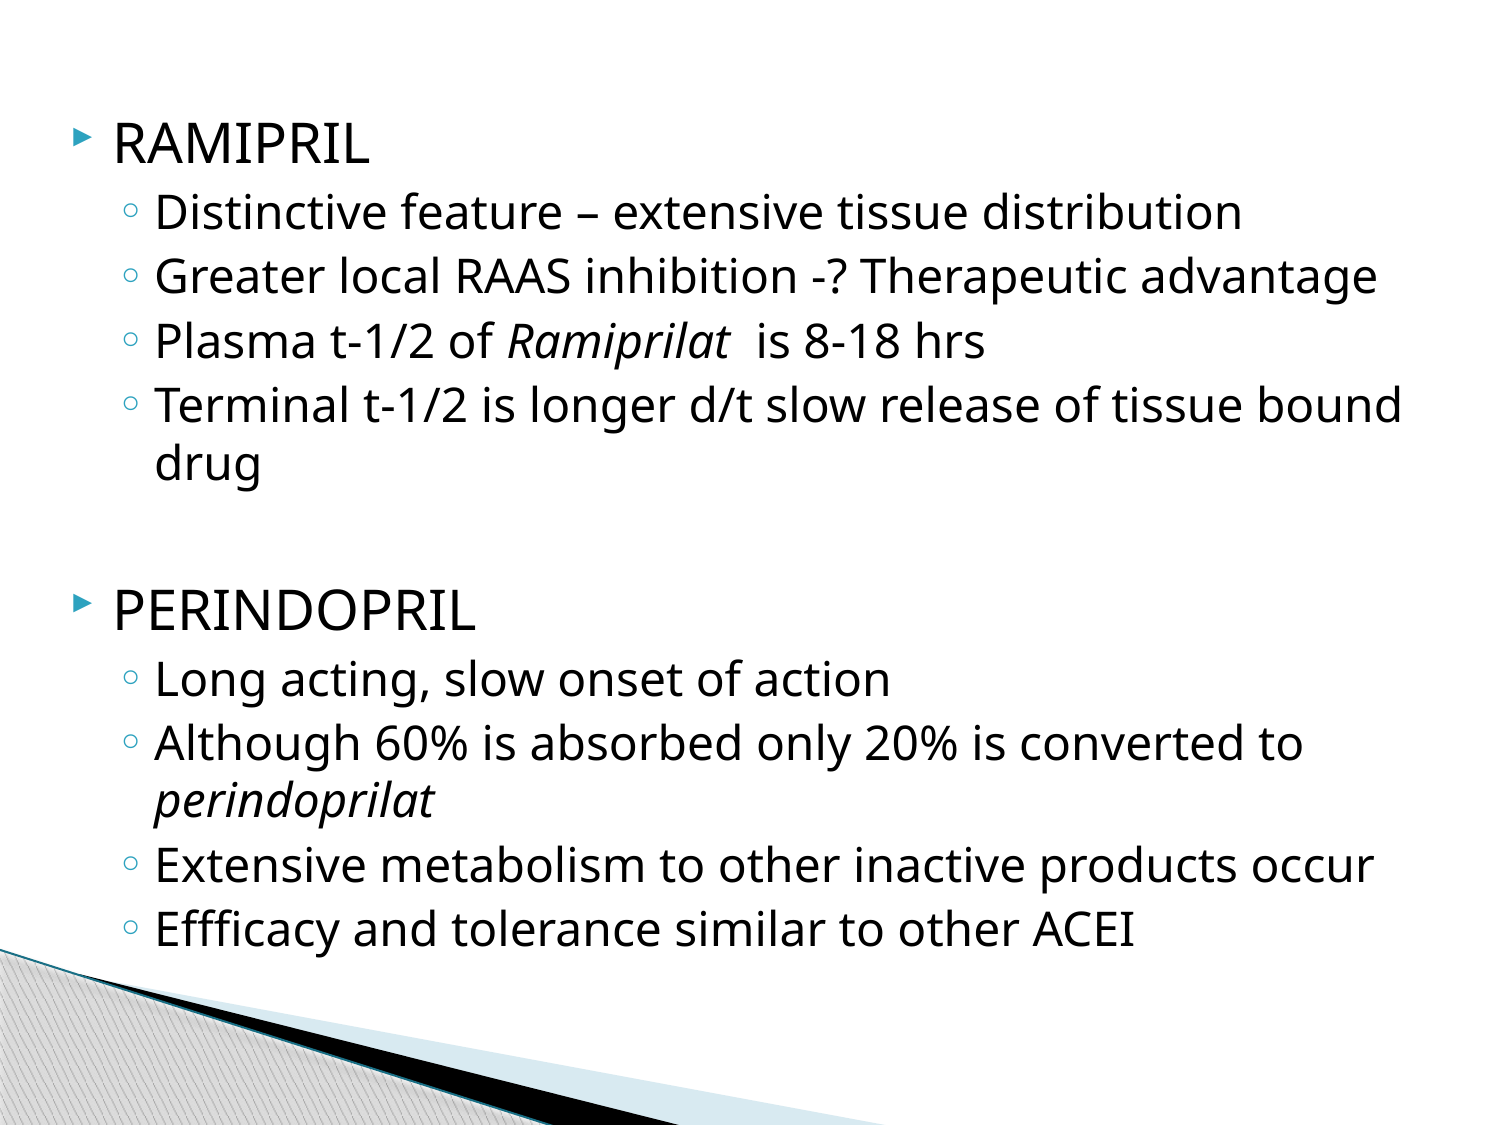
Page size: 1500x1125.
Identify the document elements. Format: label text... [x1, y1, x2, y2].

list RAMIPRIL Distinctive feature – extensive tissue distribution Greater local RAAS inhibition -? Therapeutic advantage Plasma t-1/2 of Ramiprilat is 8-18 hrs Terminal t-1/2 is longer d/t slow release of tissue bound drug PERINDOPRIL Long acting, slow onset of action Although 60% is absorbed only 20% is converted to perindoprilat Extensive metabolism to other inactive products occur Effficacy and tolerance similar to other ACEI [37, 99, 1450, 986]
